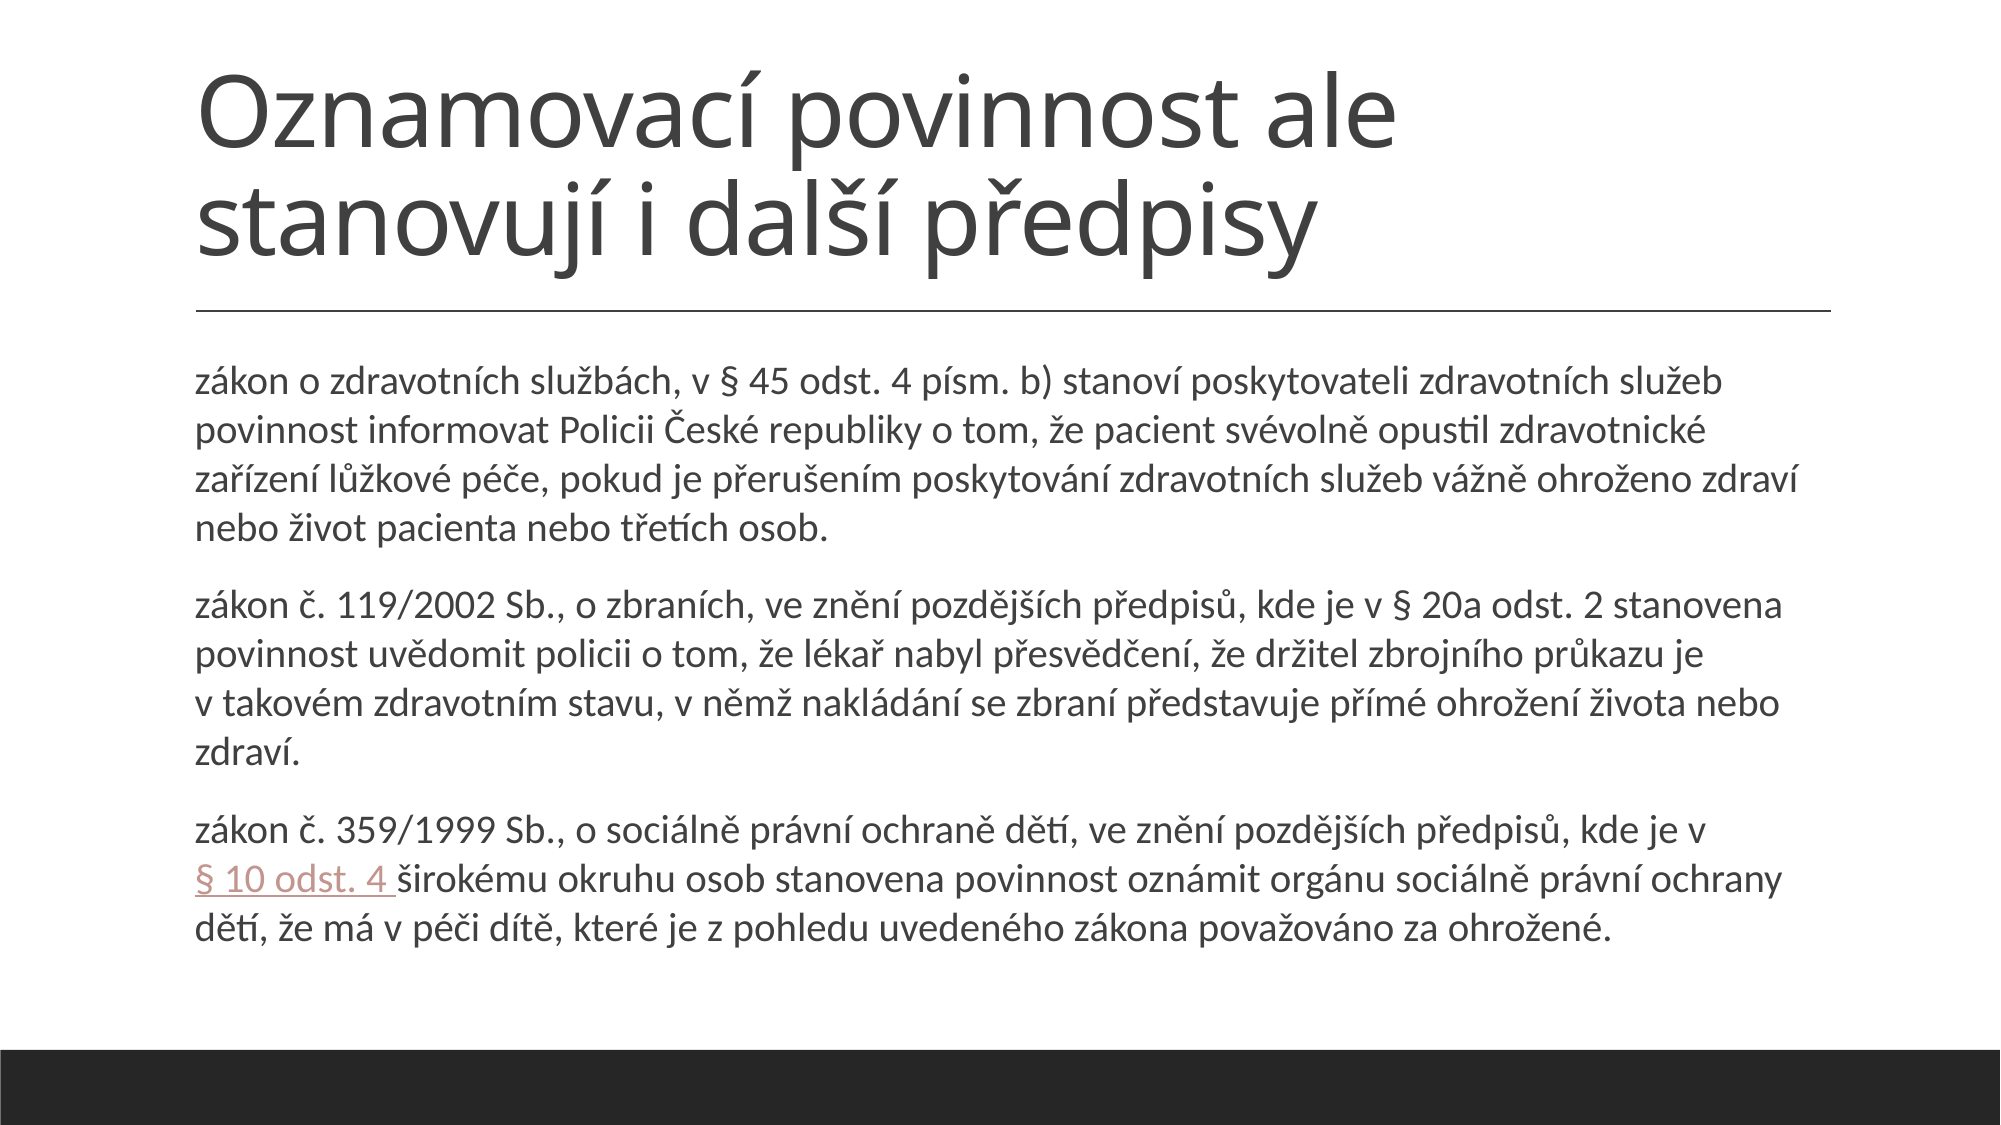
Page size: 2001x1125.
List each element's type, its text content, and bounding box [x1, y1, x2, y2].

list zákon o zdravotních službách, v § 45 odst. 4 písm. b) stanoví poskytovateli zdravotních služeb povinnost informovat Policii České republiky o tom, že pacient svévolně opustil zdravotnické zařízení lůžkové péče, pokud je přerušením poskytování zdravotních služeb vážně ohroženo zdraví nebo život pacienta nebo třetích osob. zákon č. 119/2002 Sb., o zbraních, ve znění pozdějších předpisů, kde je v § 20a odst. 2 stanovena povinnost uvědomit policii o tom, že lékař nabyl přesvědčení, že držitel zbrojního průkazu je v takovém zdravotním stavu, v němž nakládání se zbraní představuje přímé ohrožení života nebo zdraví. zákon č. 359/1999 Sb., o sociálně právní ochraně dětí, ve znění pozdějších předpisů, kde je v § 10 odst. 4 širokému okruhu osob stanovena povinnost oznámit orgánu sociálně právní ochrany dětí, že má v péči dítě, které je z pohledu uvedeného zákona považováno za ohrožené. [180, 345, 1830, 963]
title Oznamovací povinnost ale stanovují i další předpisy [180, 47, 1830, 285]
